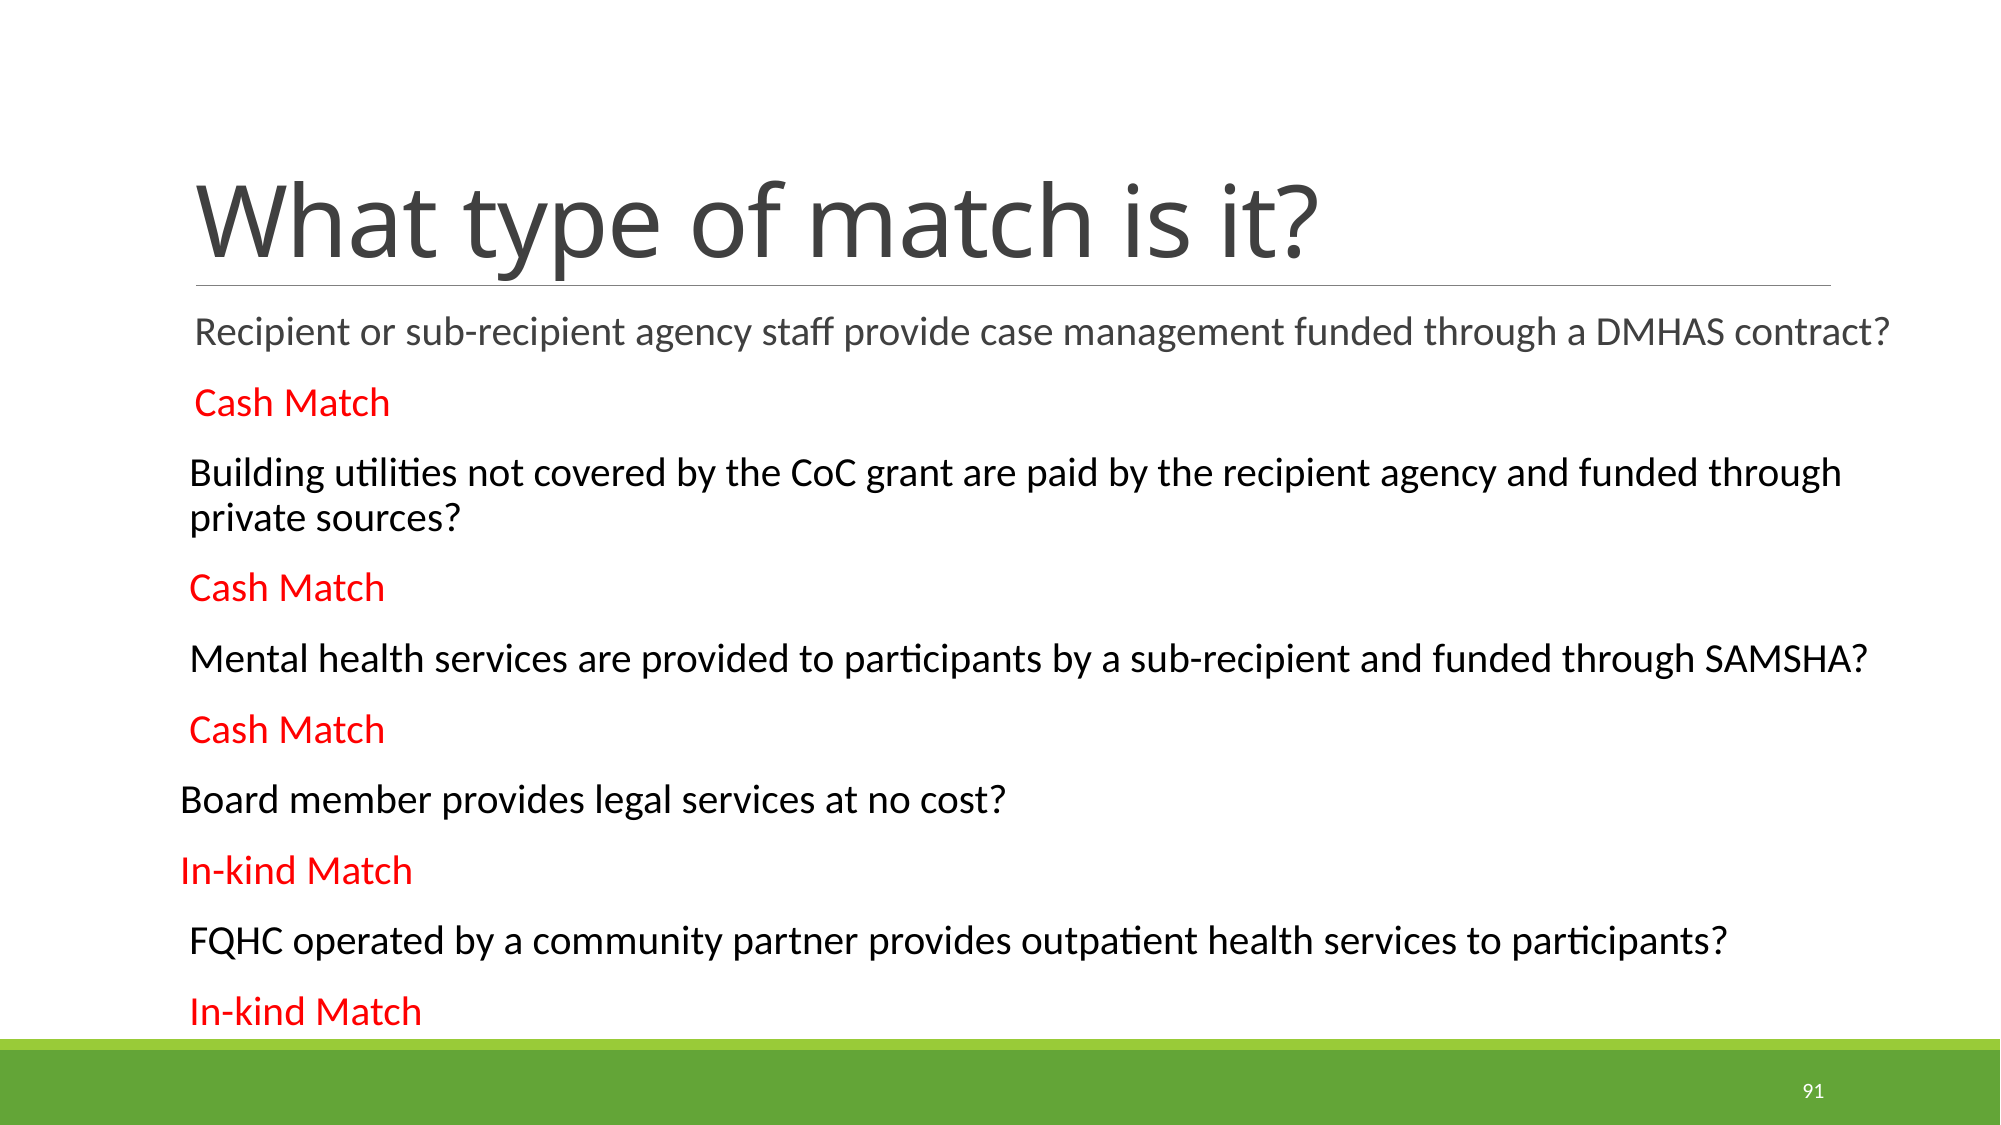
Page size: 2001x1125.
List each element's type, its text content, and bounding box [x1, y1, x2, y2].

slide_number 91 [1624, 1059, 1840, 1120]
title What type of match is it? [180, 47, 1830, 285]
list Recipient or sub-recipient agency staff provide case management funded through a DMHAS contract? Cash Match Building utilities not covered by the CoC grant are paid by the recipient agency and funded through private sources? Cash Match Mental health services are provided to participants by a sub-recipient and funded through SAMSHA? Cash Match Board member provides legal services at no cost? In-kind Match FQHC operated by a community partner provides outpatient health services to participants? In-kind Match [180, 302, 1930, 1052]
